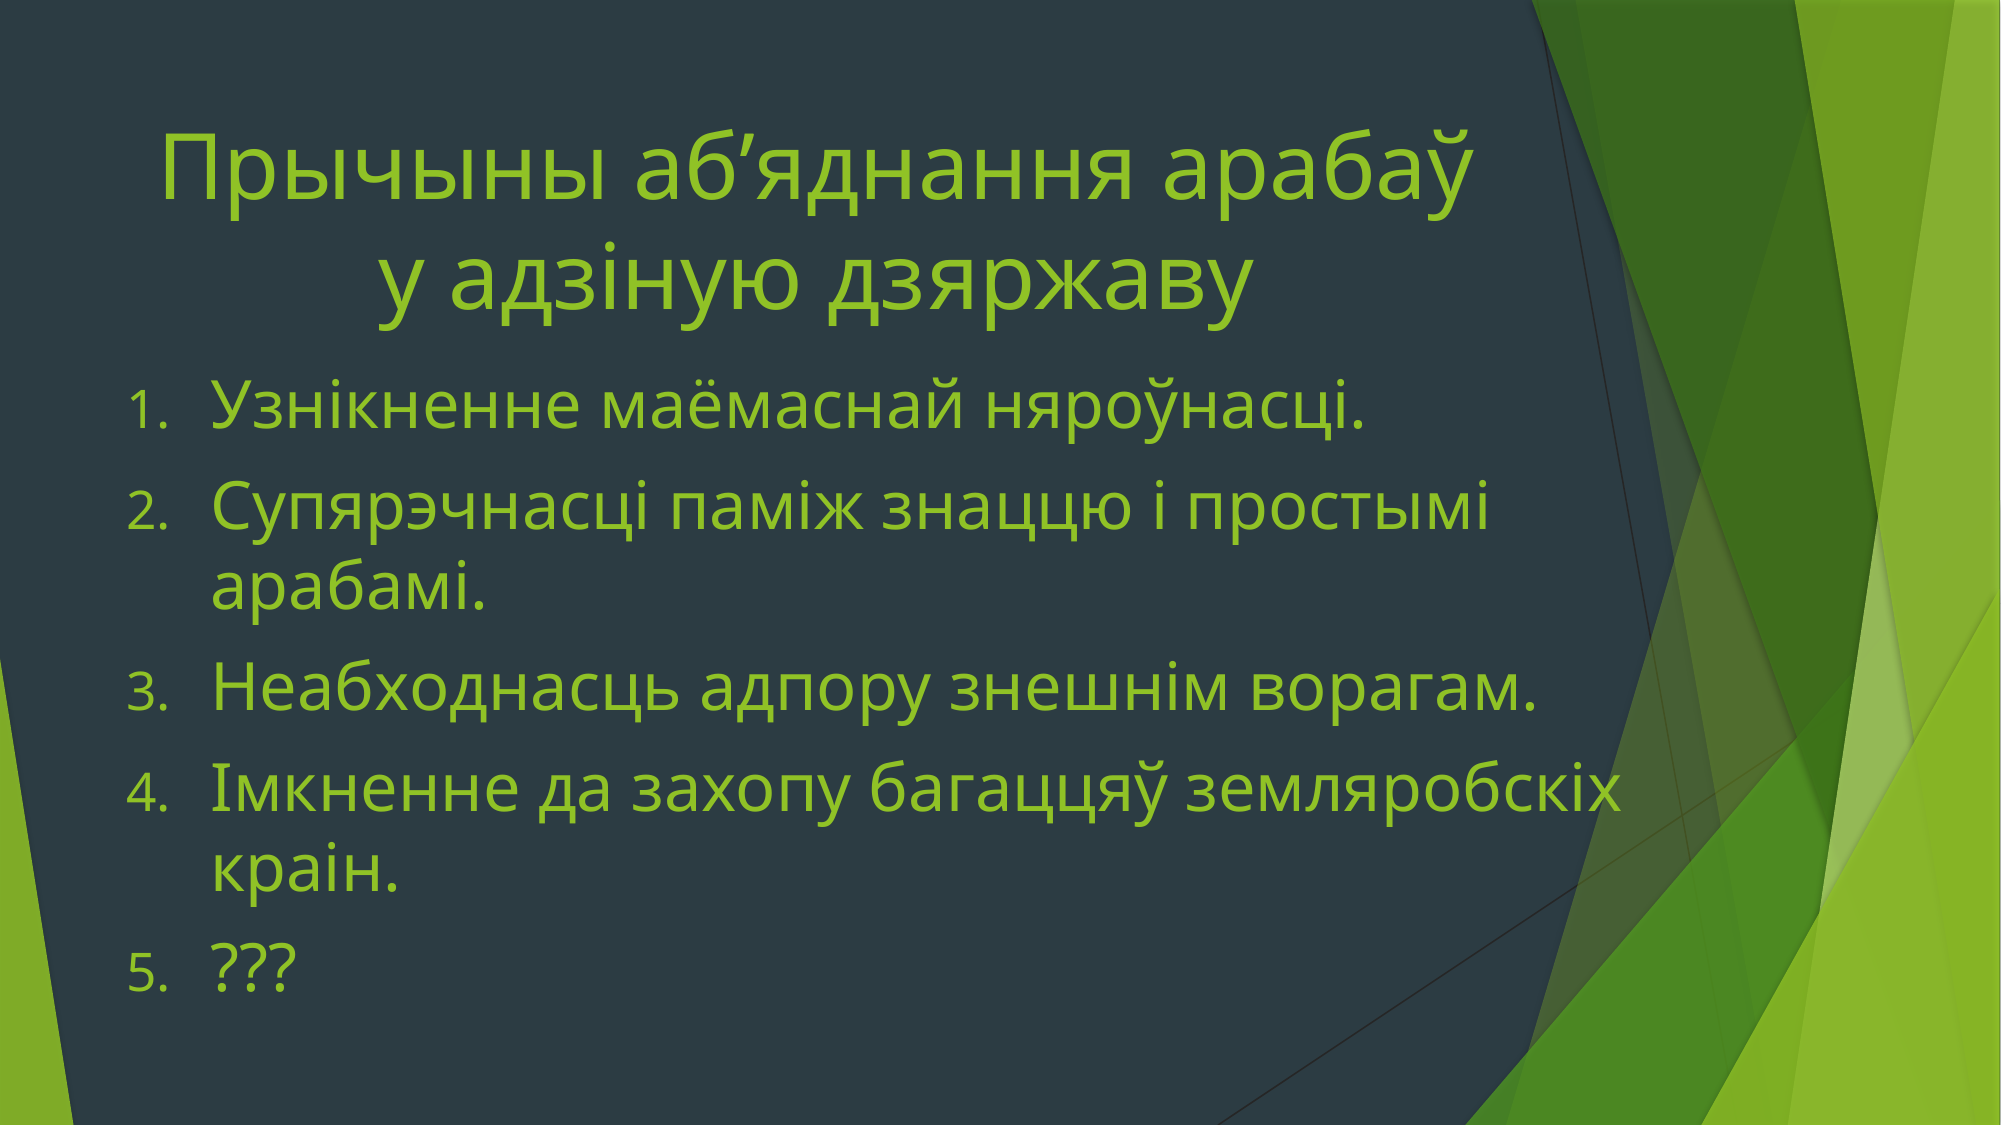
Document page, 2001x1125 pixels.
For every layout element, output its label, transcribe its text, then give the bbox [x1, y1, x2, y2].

list Узнікненне маёмаснай няроўнасці. Супярэчнасці паміж знаццю і простымі арабамі. Неабходнасць адпору знешнім ворагам. Імкненне да захопу багаццяў земляробскіх краін. ??? [111, 354, 1640, 1016]
title Прычыны аб’яднання арабаў у адзіную дзяржаву [111, 99, 1522, 317]
